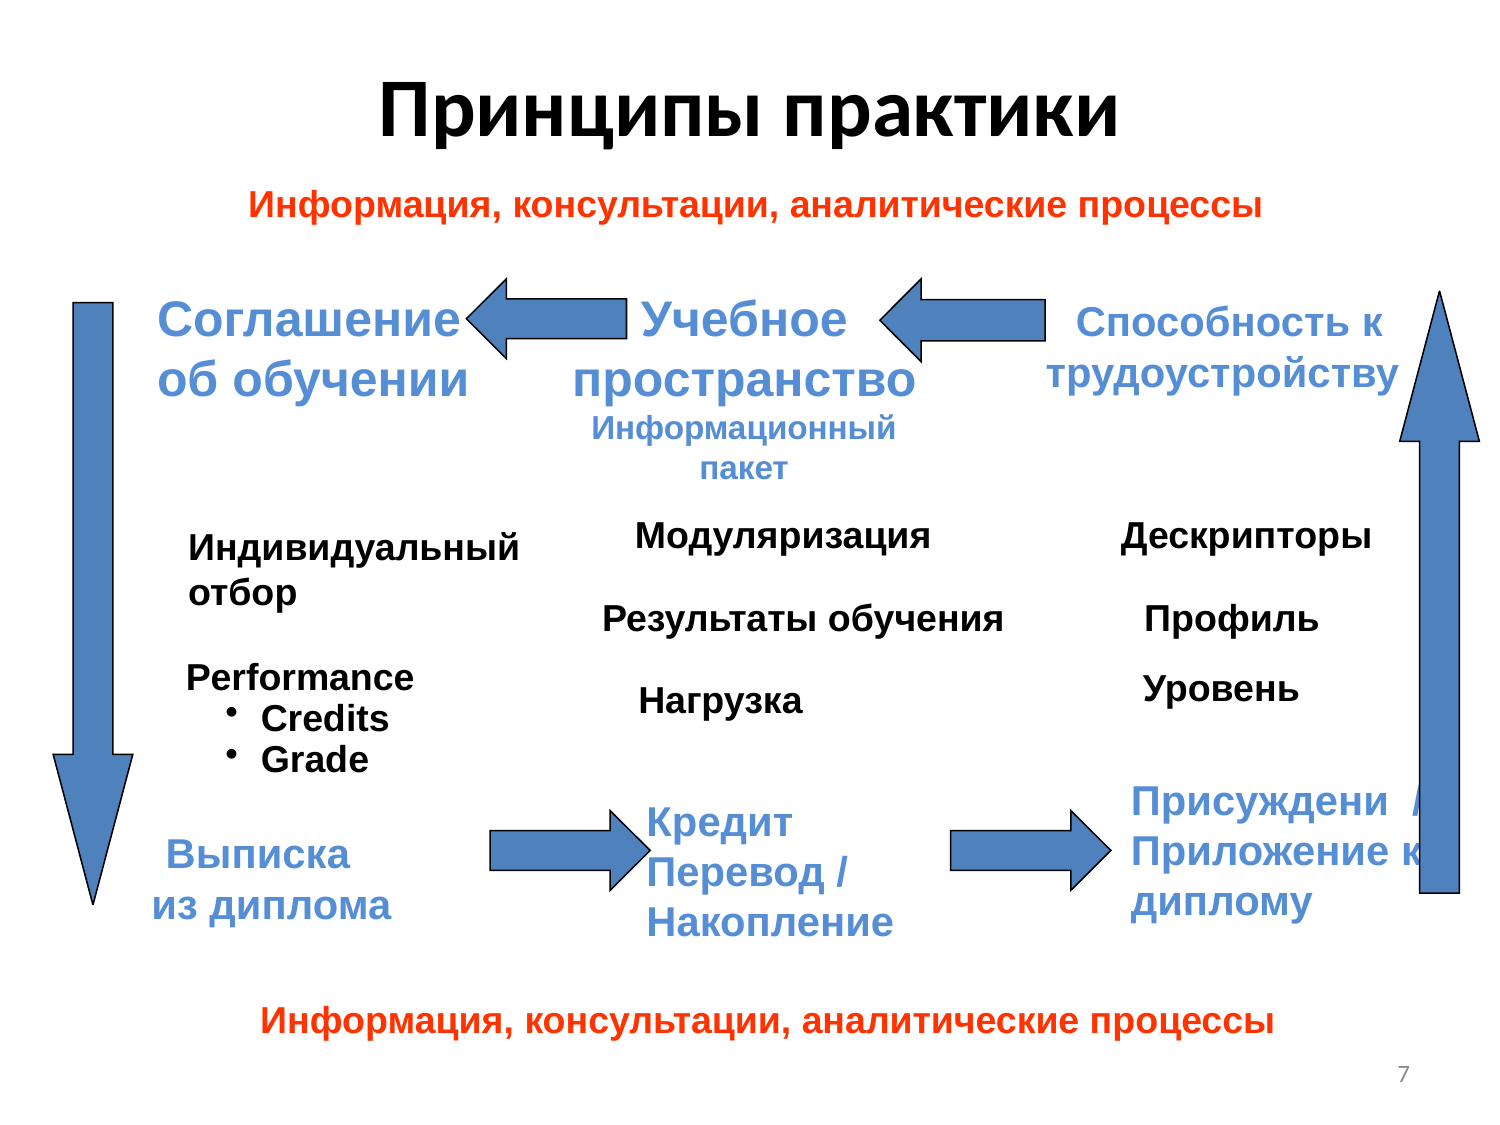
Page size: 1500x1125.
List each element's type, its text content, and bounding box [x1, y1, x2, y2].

text_box [939, 299, 1046, 341]
text_box Способность к трудоустройству [974, 278, 1471, 404]
text_box Результаты обучения [587, 586, 1020, 646]
text_box [1010, 810, 1111, 891]
text_box Уровень [1128, 656, 1374, 717]
text_box Информация, консультации, аналитические процессы [41, 172, 1471, 233]
title Принципы практики [75, 45, 1425, 161]
text_box Информация, консультации, аналитические процессы [76, 989, 1459, 1049]
text_box Модуляризация [620, 503, 1057, 564]
text_box Дескрипторы [1106, 503, 1388, 564]
text_box Нагрузка [623, 668, 818, 729]
text_box Кредит Перевод / Накопление [631, 786, 1010, 952]
text_box Выписка из диплома [136, 810, 407, 936]
text_box Присуждени / Приложение к диплому [1116, 766, 1459, 932]
text_box Индивидуальный отбор [173, 515, 536, 621]
text_box [490, 278, 627, 359]
text_box Performance Credits Grade [171, 645, 431, 789]
text_box Профиль [1129, 586, 1335, 646]
text_box Соглашение об обучении [142, 278, 490, 414]
text_box 7 [1074, 1049, 1425, 1103]
text_box Учебное пространство Информационный пакет [549, 278, 939, 494]
text_box [53, 302, 133, 905]
text_box [490, 810, 631, 891]
text_box [1399, 290, 1480, 894]
